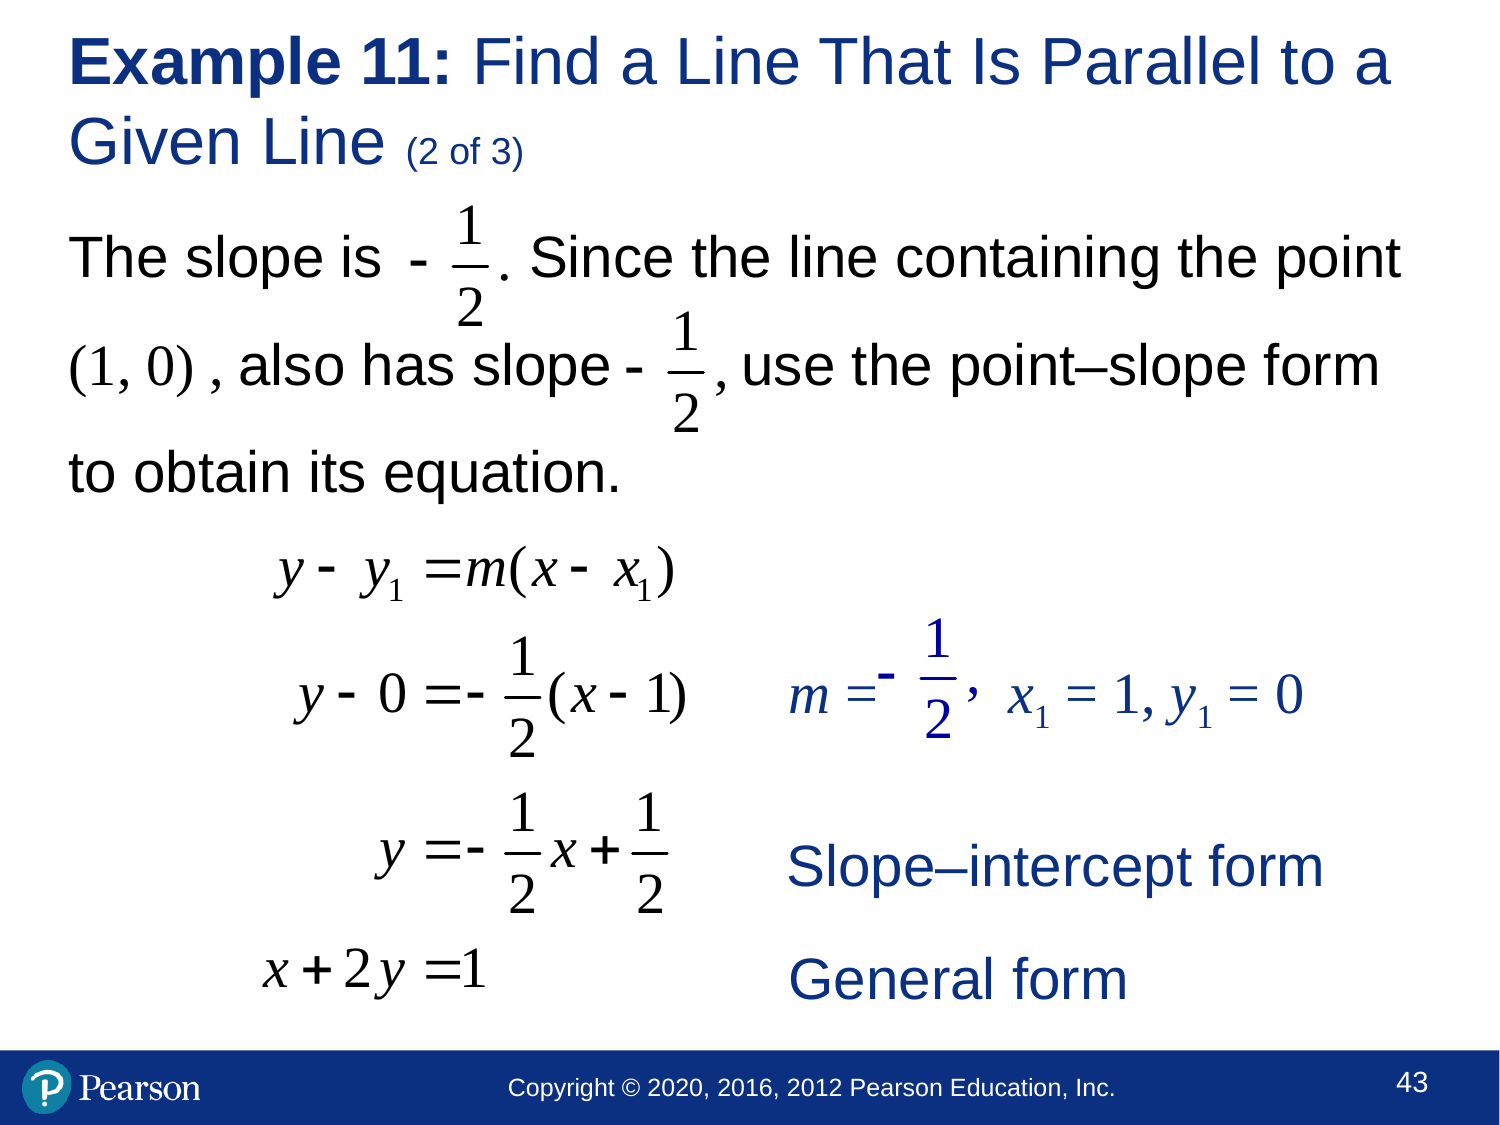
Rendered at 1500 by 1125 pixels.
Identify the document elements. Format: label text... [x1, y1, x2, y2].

title Example 11: Find a Line That Is Parallel to a Given Line (2 of 3) [53, 23, 1459, 173]
picture [22, 1060, 200, 1114]
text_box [873, 607, 985, 744]
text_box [257, 537, 1345, 1021]
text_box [405, 195, 513, 331]
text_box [620, 301, 732, 438]
list The slope is Since the line containing the point (1, 0) , also has slope use the point–slope form to obtain its equation. [53, 211, 1459, 1041]
